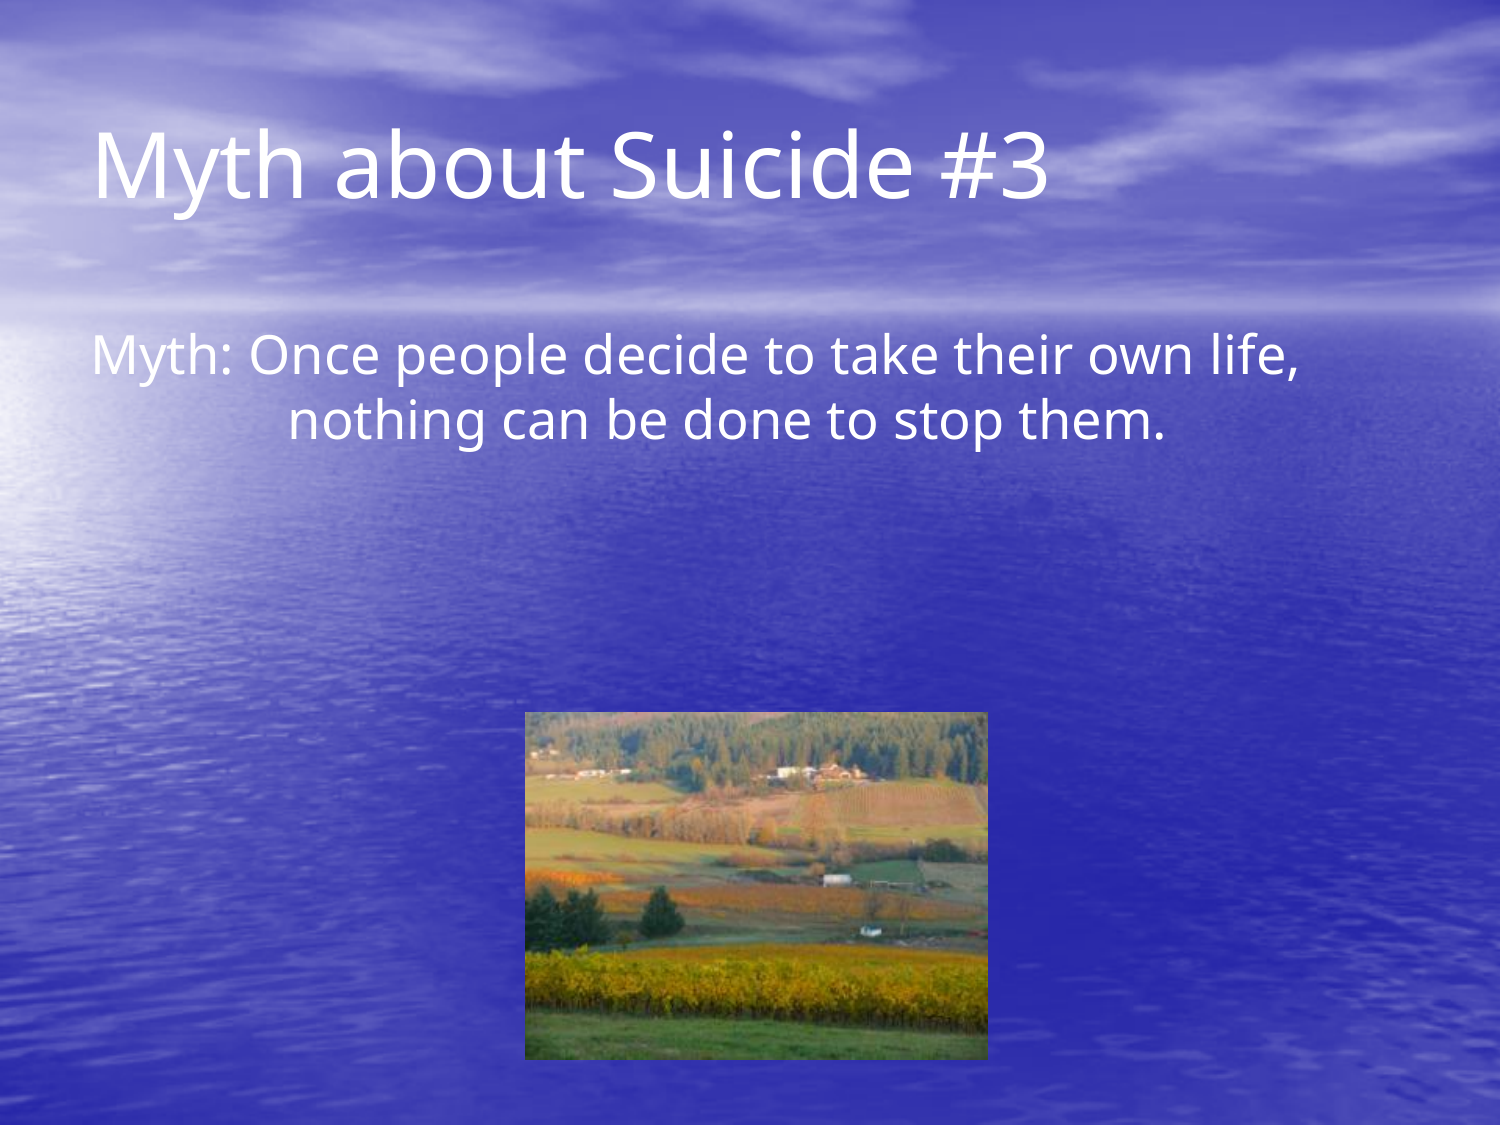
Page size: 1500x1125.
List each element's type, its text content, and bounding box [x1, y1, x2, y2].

picture [524, 712, 988, 1060]
title Myth about Suicide #3 [74, 47, 1426, 276]
list Myth: Once people decide to take their own life, nothing can be done to stop them. [74, 312, 1426, 988]
